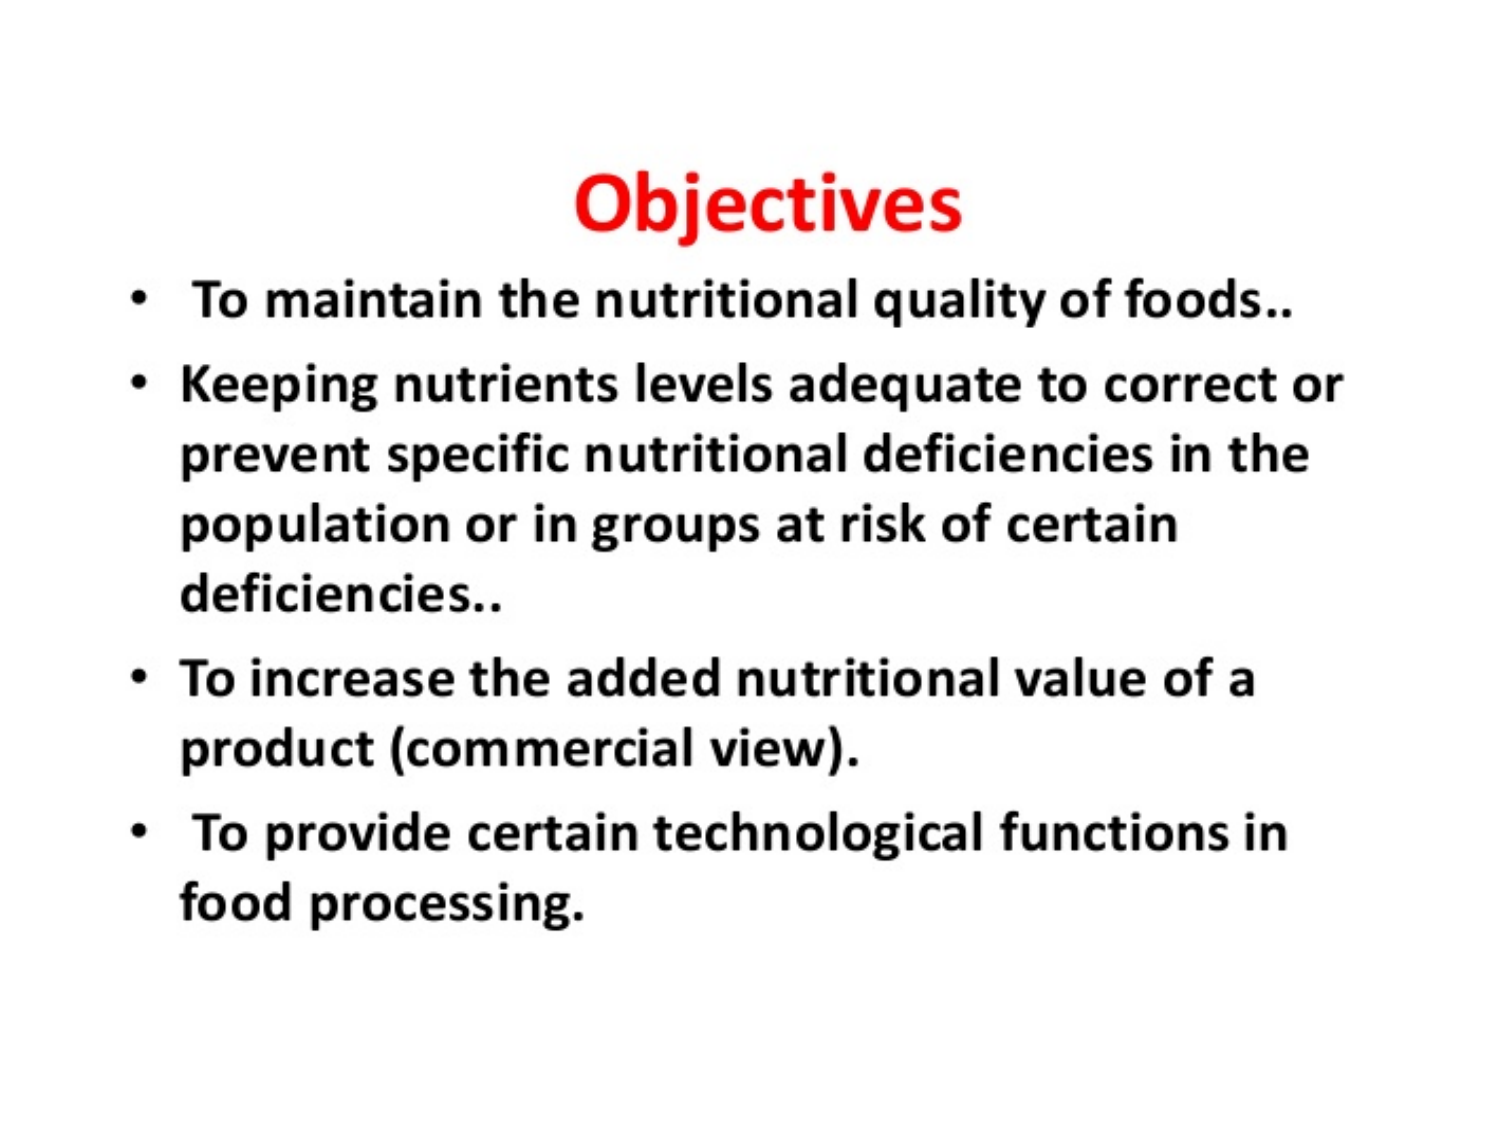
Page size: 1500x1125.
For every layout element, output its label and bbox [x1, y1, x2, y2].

picture [93, 81, 1442, 1067]
